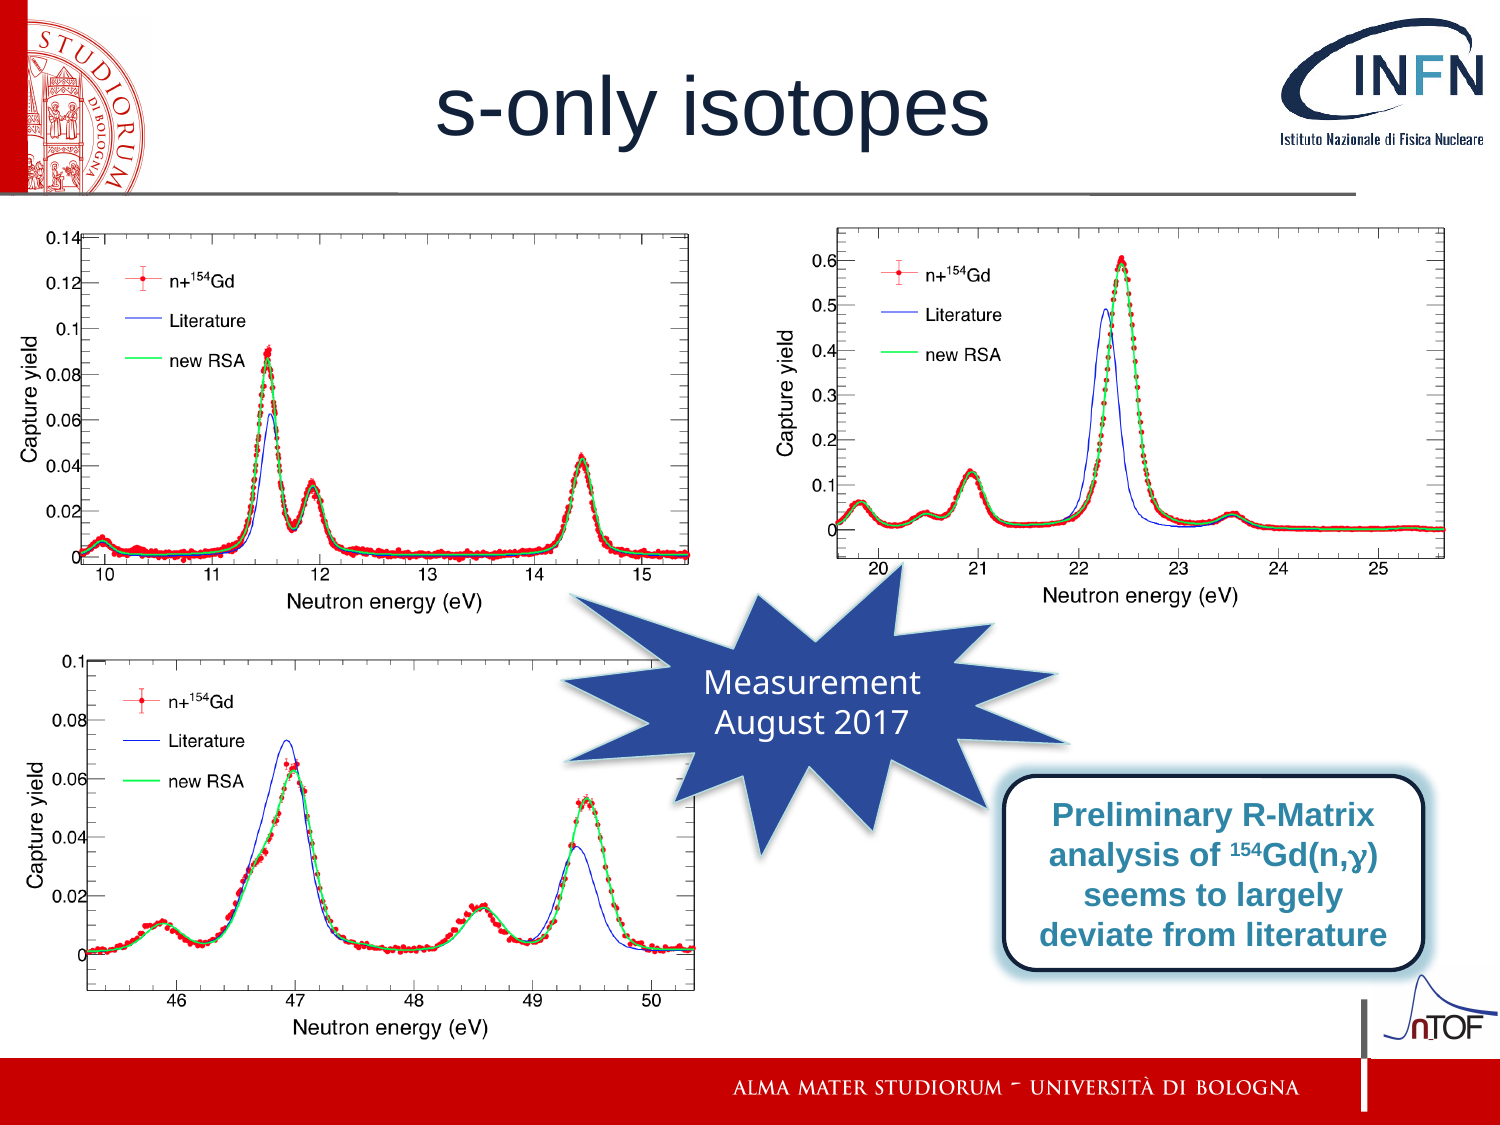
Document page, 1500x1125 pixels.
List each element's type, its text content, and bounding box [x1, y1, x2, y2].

picture [17, 644, 721, 1042]
title s-only isotopes [75, 45, 1353, 233]
text_box Measurement August 2017 [609, 593, 1071, 859]
picture [1281, 18, 1483, 145]
picture [11, 219, 715, 617]
picture [28, 16, 151, 192]
text_box Preliminary R-Matrix analysis of 154Gd(n,g) seems to largely deviate from literature [1001, 773, 1426, 973]
picture [0, 963, 1500, 1125]
picture [767, 213, 1471, 610]
